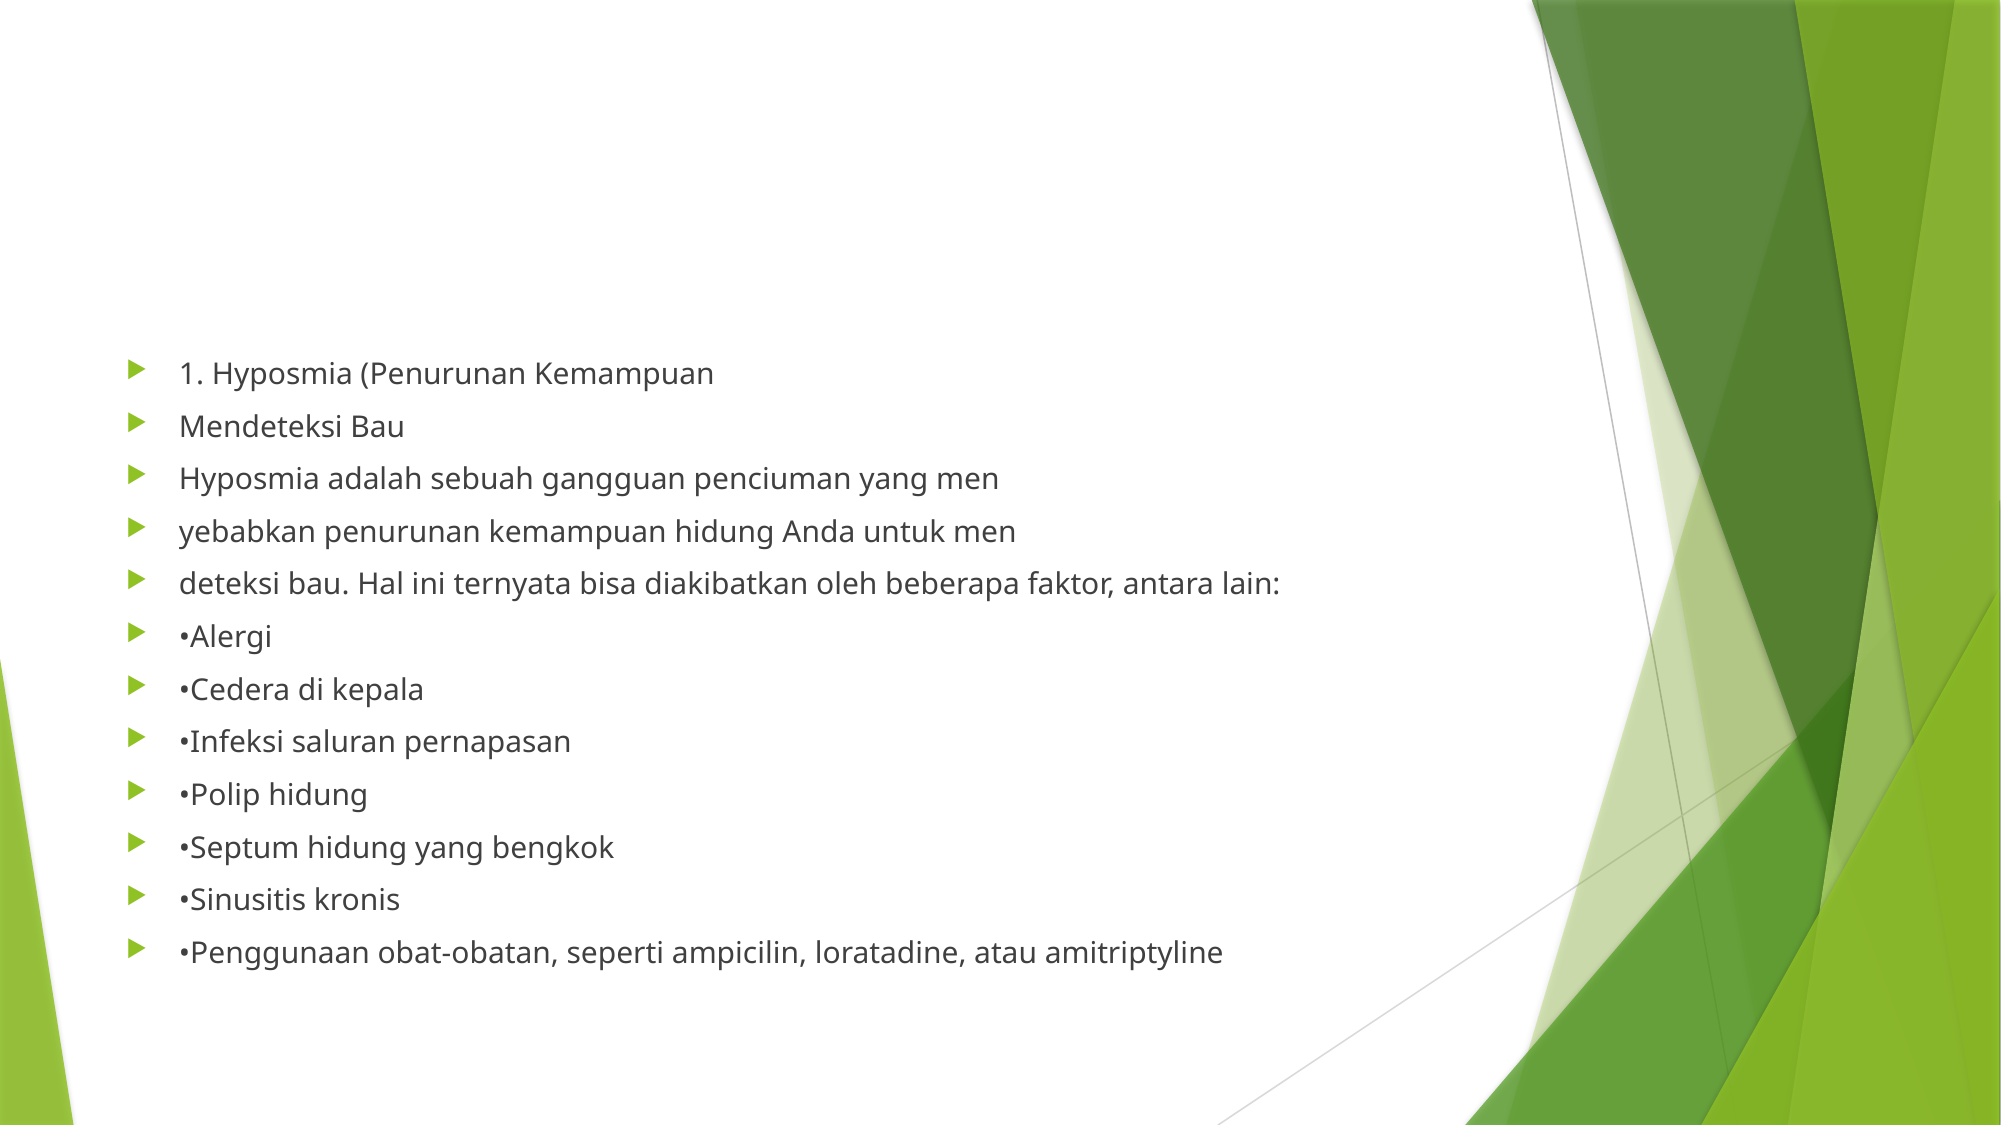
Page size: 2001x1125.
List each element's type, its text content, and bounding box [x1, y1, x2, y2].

list 1. Hyposmia (Penurunan Kemampuan Mendeteksi Bau Hyposmia adalah sebuah gangguan penciuman yang men yebabkan penurunan kemampuan hidung Anda untuk men deteksi bau. Hal ini ternyata bisa diakibatkan oleh beberapa faktor, antara lain: •Alergi •Cedera di kepala •Infeksi saluran pernapasan •Polip hidung •Septum hidung yang bengkok •Sinusitis kronis •Penggunaan obat-obatan, seperti ampicilin, loratadine, atau amitriptyline [111, 347, 1522, 984]
